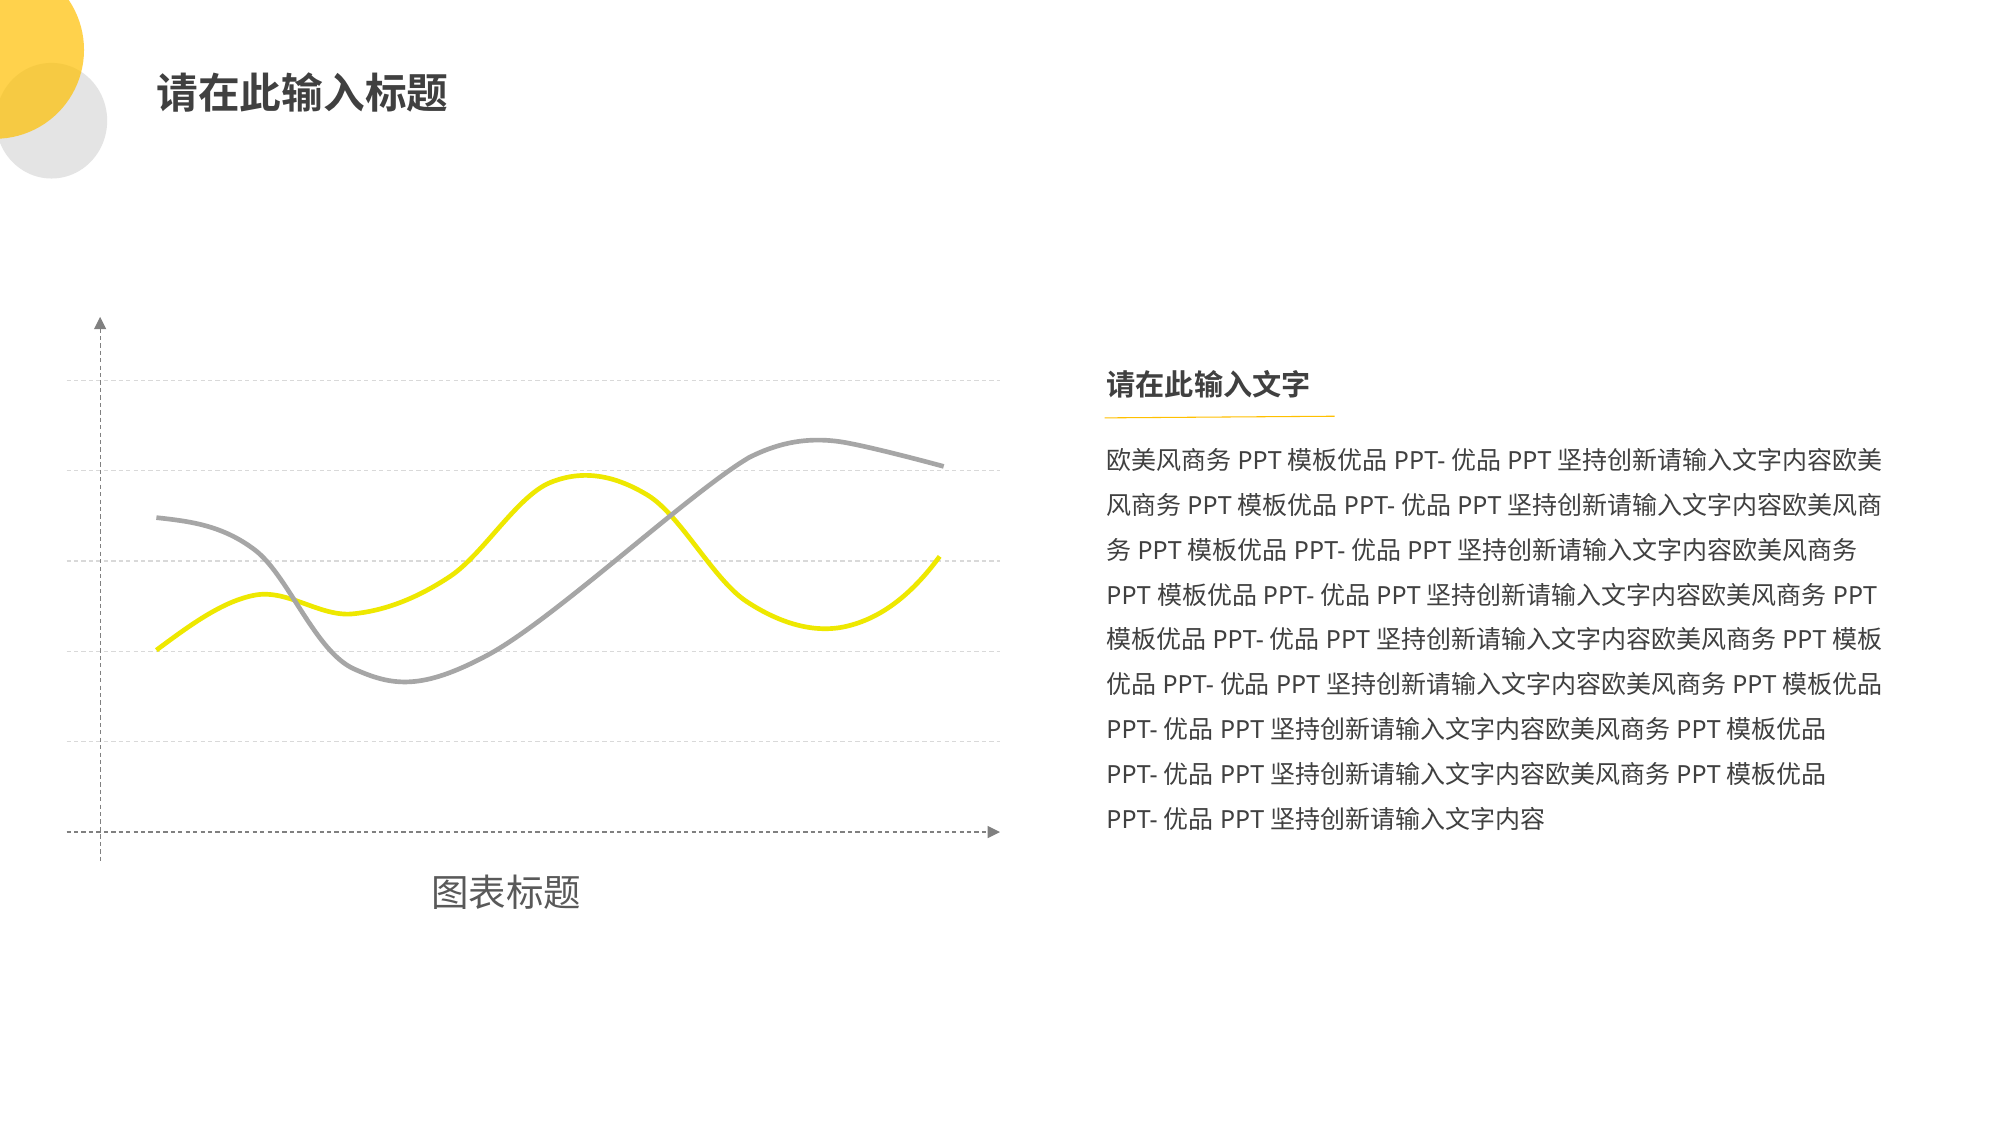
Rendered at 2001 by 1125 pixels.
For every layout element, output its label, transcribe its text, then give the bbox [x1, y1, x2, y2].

text_box 请在此输入标题 [141, 59, 464, 124]
text_box 欧美风商务PPT模板优品PPT-优品PPT坚持创新请输入文字内容欧美风商务PPT模板优品PPT-优品PPT坚持创新请输入文字内容欧美风商务PPT模板优品PPT-优品PPT坚持创新请输入文字内容欧美风商务PPT模板优品PPT-优品PPT坚持创新请输入文字内容欧美风商务PPT模板优品PPT-优品PPT坚持创新请输入文字内容欧美风商务PPT模板优品PPT-优品PPT坚持创新请输入文字内容欧美风商务PPT模板优品PPT-优品PPT坚持创新请输入文字内容欧美风商务PPT模板优品PPT-优品PPT坚持创新请输入文字内容欧美风商务PPT模板优品PPT-优品PPT坚持创新请输入文字内容 [1091, 422, 1899, 841]
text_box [66, 316, 1000, 862]
text_box 请在此输入文字 [1091, 358, 1326, 409]
text_box 图表标题 [416, 862, 597, 922]
